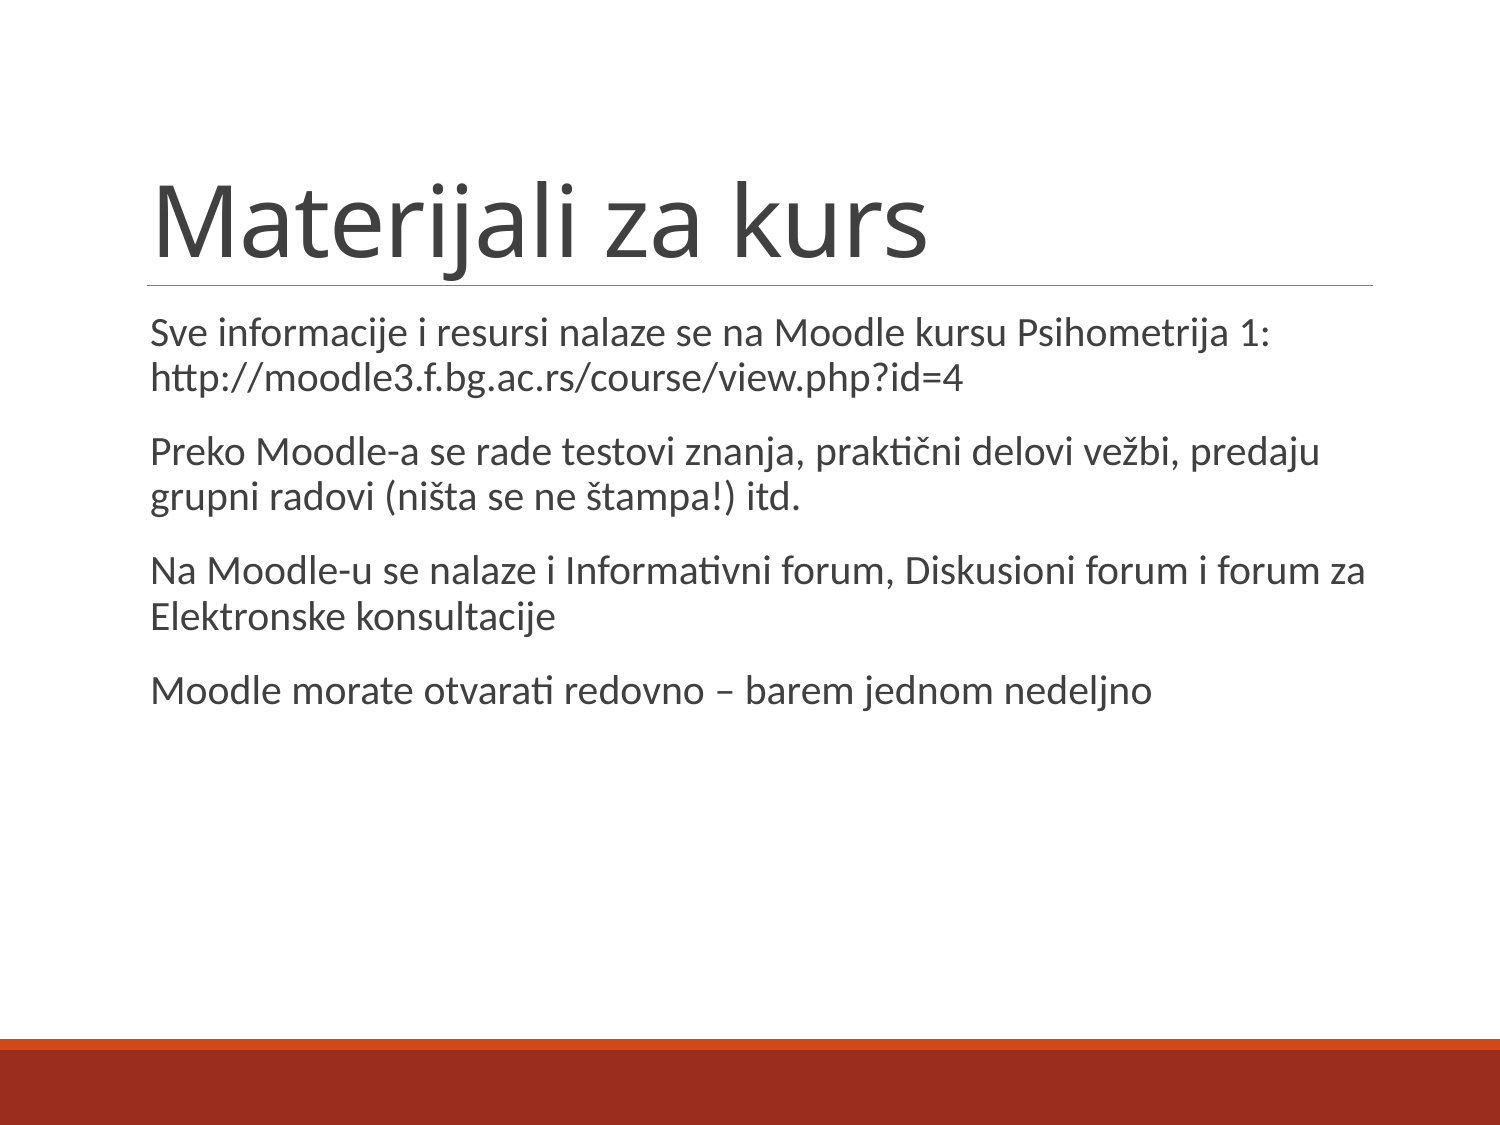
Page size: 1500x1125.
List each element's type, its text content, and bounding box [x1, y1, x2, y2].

list Sve informacije i resursi nalaze se na Moodle kursu Psihometrija 1: http://moodle3.f.bg.ac.rs/course/view.php?id=4 Preko Moodle-a se rade testovi znanja, praktični delovi vežbi, predaju grupni radovi (ništa se ne štampa!) itd. Na Moodle-u se nalaze i Informativni forum, Diskusioni forum i forum za Elektronske konsultacije Moodle morate otvarati redovno – barem jednom nedeljno [135, 302, 1373, 963]
title Materijali za kurs [135, 47, 1373, 285]
